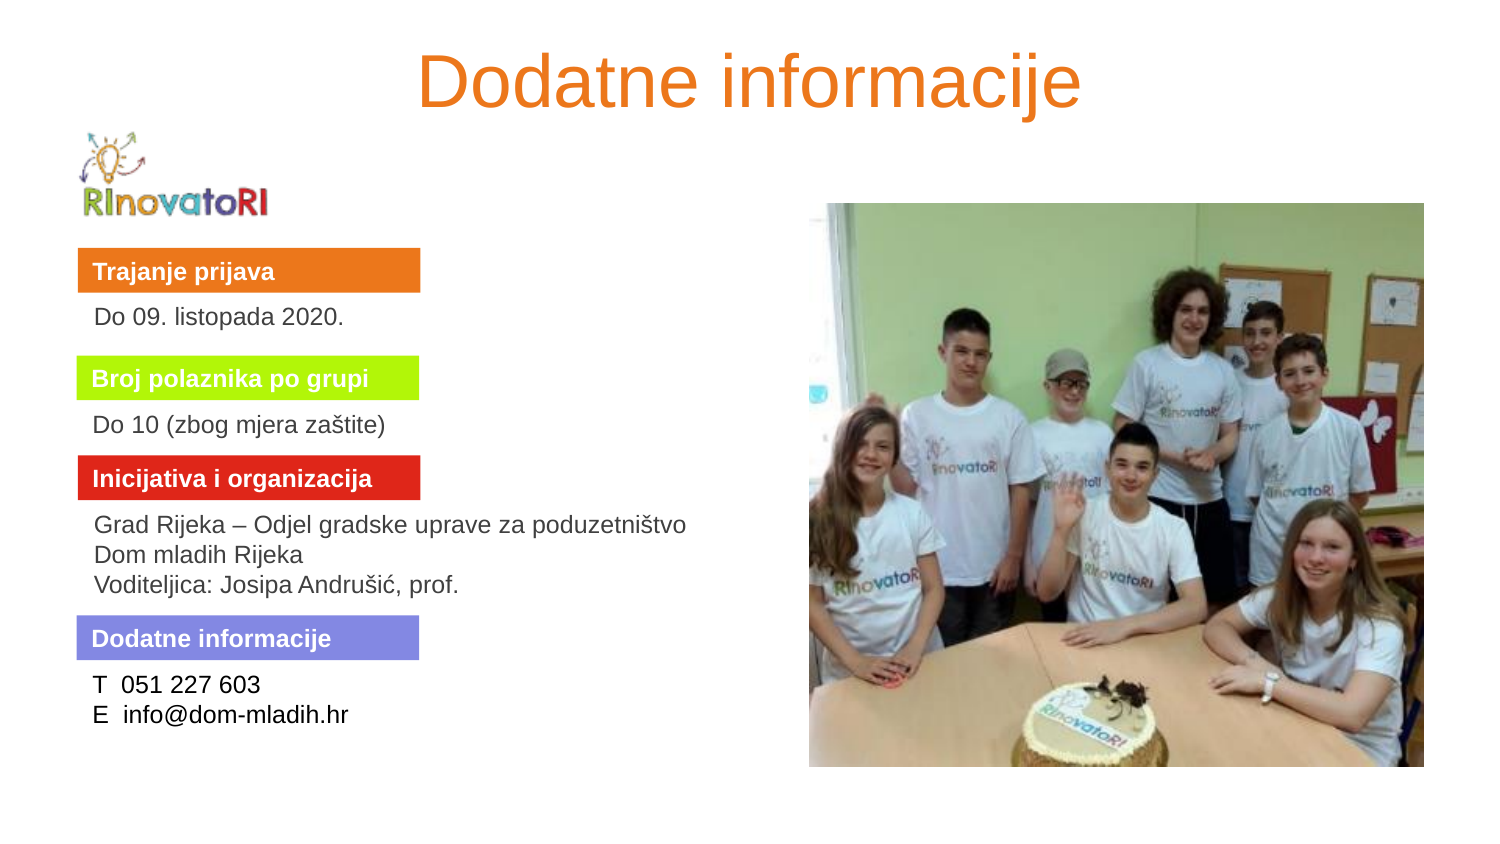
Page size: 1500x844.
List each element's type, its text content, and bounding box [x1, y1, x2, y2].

picture [64, 121, 283, 228]
list Dodatne informacije [0, 29, 1500, 125]
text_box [77, 247, 751, 339]
picture [808, 203, 1424, 768]
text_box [77, 455, 751, 608]
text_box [76, 355, 750, 447]
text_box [76, 615, 763, 737]
